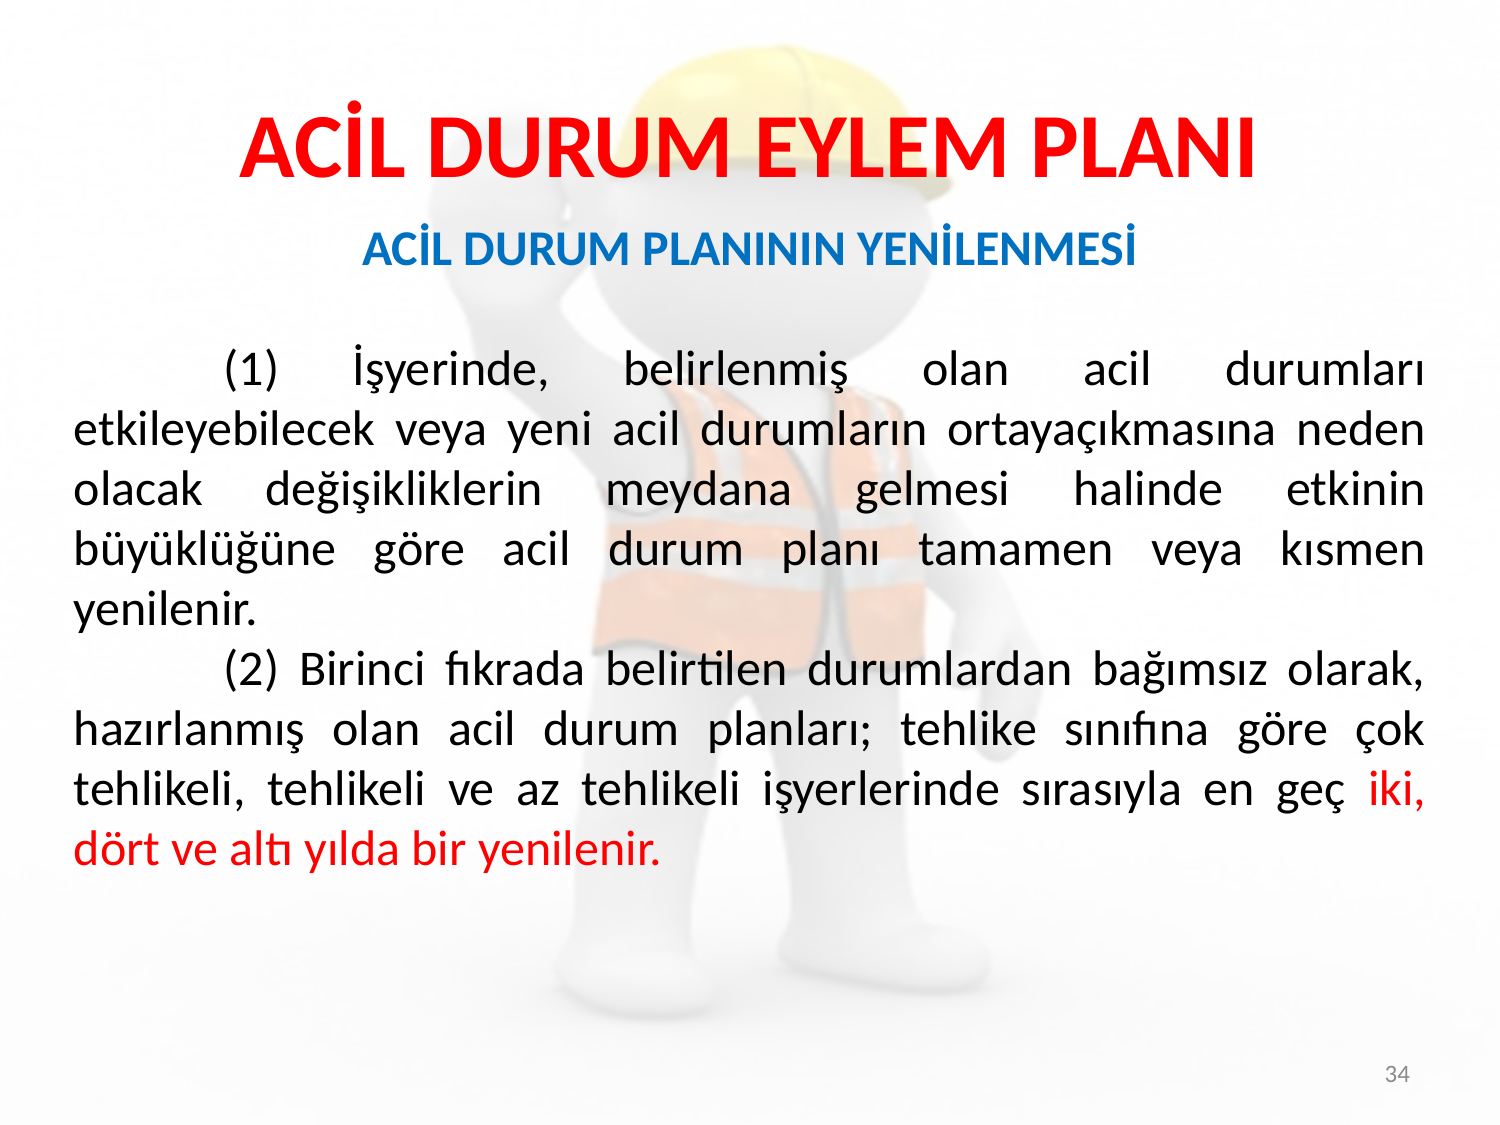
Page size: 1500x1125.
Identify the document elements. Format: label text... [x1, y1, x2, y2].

slide_number 34 [1074, 1042, 1425, 1103]
text_box ACİL DURUM PLANININ YENİLENMESİ (1) İşyerinde, belirlenmiş olan acil durumları etkileyebilecek veya yeni acil durumların ortayaçıkmasına neden olacak değişikliklerin meydana gelmesi halinde etkinin büyüklüğüne göre acil durum planı tamamen veya kısmen yenilenir. (2) Birinci fıkrada belirtilen durumlardan bağımsız olarak, hazırlanmış olan acil durum planları; tehlike sınıfına göre çok tehlikeli, tehlikeli ve az tehlikeli işyerlerinde sırasıyla en geç iki, dört ve altı yılda bir yenilenir. [58, 208, 1442, 883]
text_box ACİL DURUM EYLEM PLANI [0, 46, 1500, 235]
